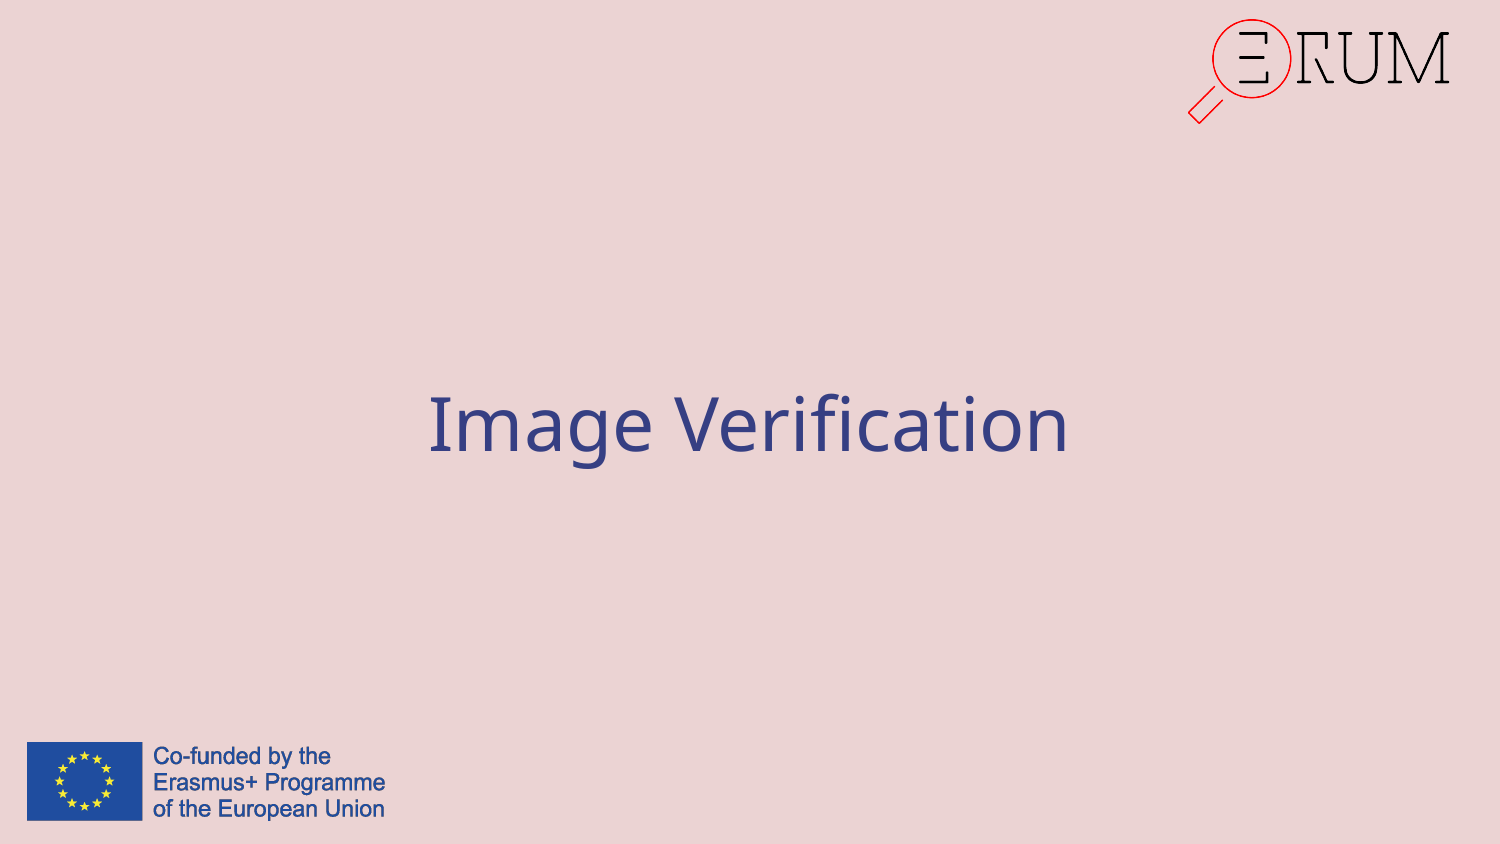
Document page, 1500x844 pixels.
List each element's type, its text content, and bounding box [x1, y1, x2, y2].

picture [27, 742, 385, 821]
title Image Verification [51, 352, 1449, 491]
picture [1136, 0, 1500, 137]
